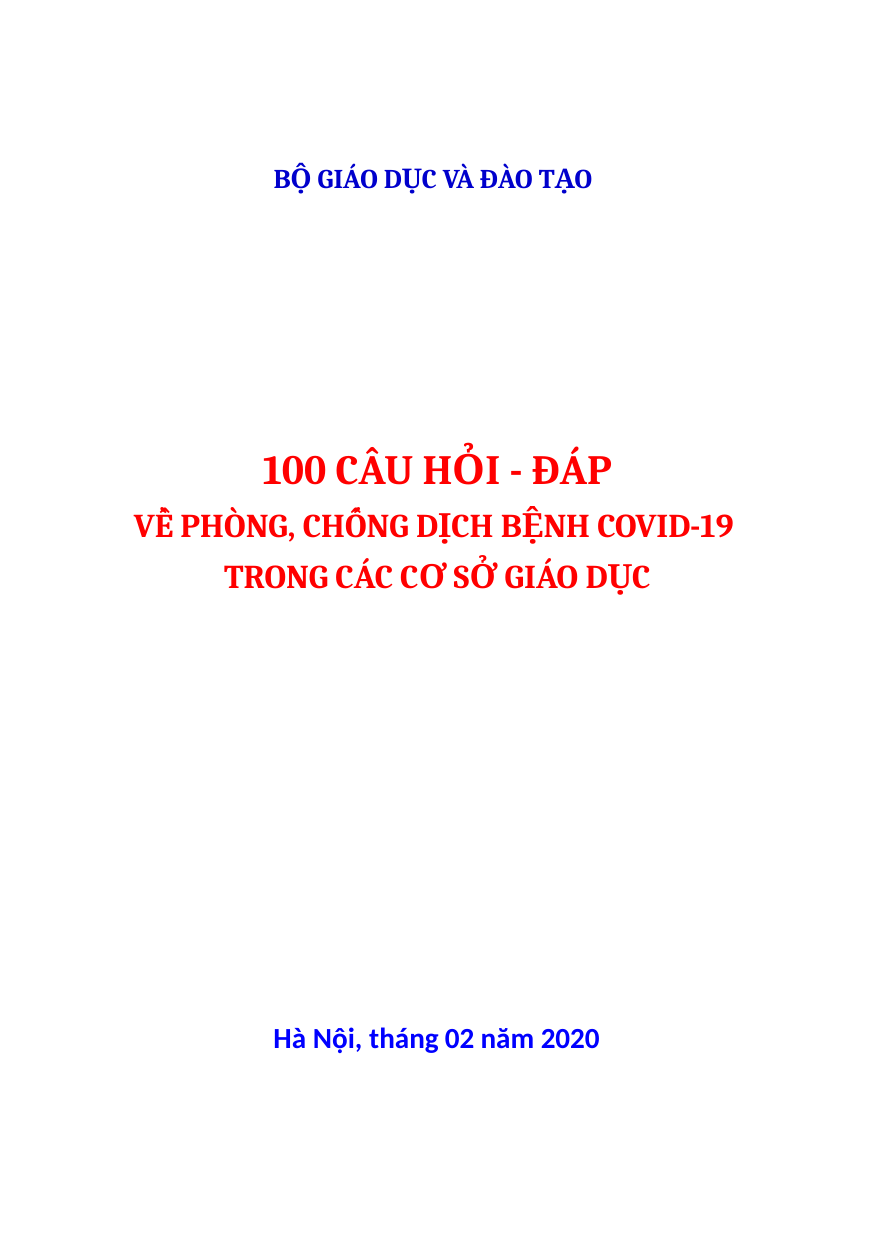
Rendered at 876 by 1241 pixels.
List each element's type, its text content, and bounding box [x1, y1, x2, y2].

text_box Hà Nội, tháng 02 năm 2020 [271, 1017, 603, 1055]
title 100 CÂU HỎI - ĐÁP VỀ PHÒNG, CHỐNG DỊCH BỆNH COVID-19 TRONG CÁC CƠ SỞ GIÁO DỤC [123, 423, 752, 597]
text_box BỘ GIÁO DỤC VÀ ĐÀO TẠO [271, 159, 603, 194]
